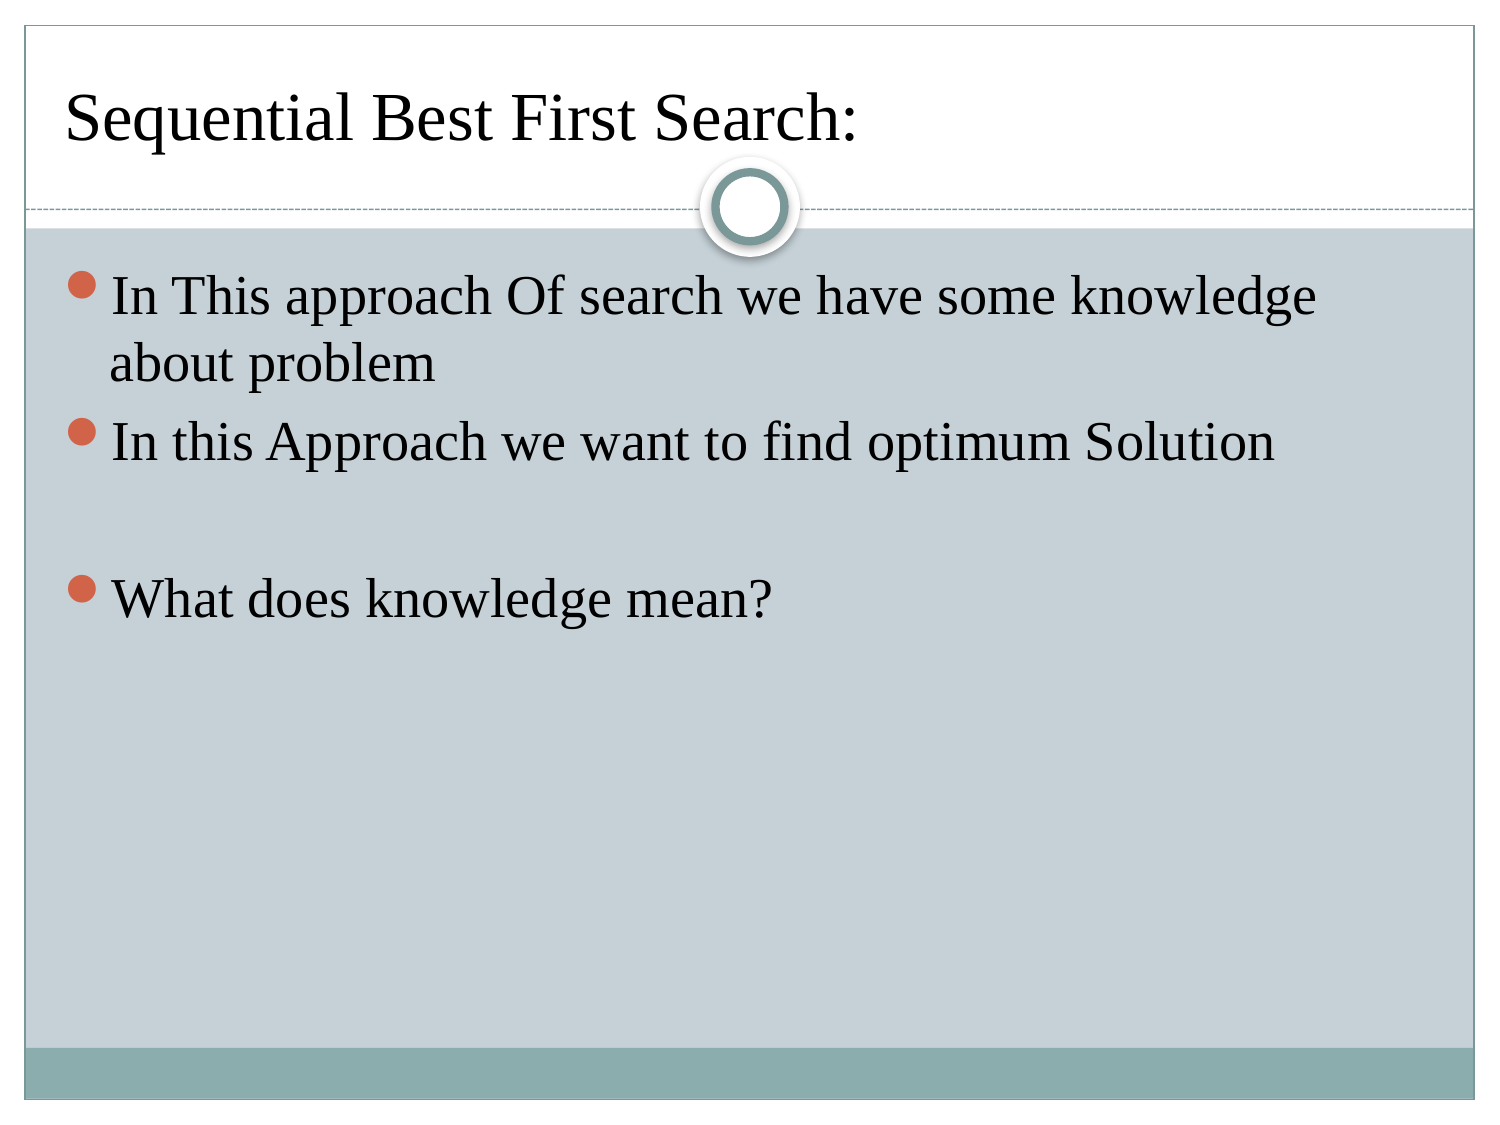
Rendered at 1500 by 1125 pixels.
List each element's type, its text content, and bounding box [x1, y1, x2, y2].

title Sequential Best First Search: [49, 37, 1450, 162]
list In This approach Of search we have some knowledge about problem In this Approach we want to find optimum Solution What does knowledge mean? [49, 250, 1445, 1001]
